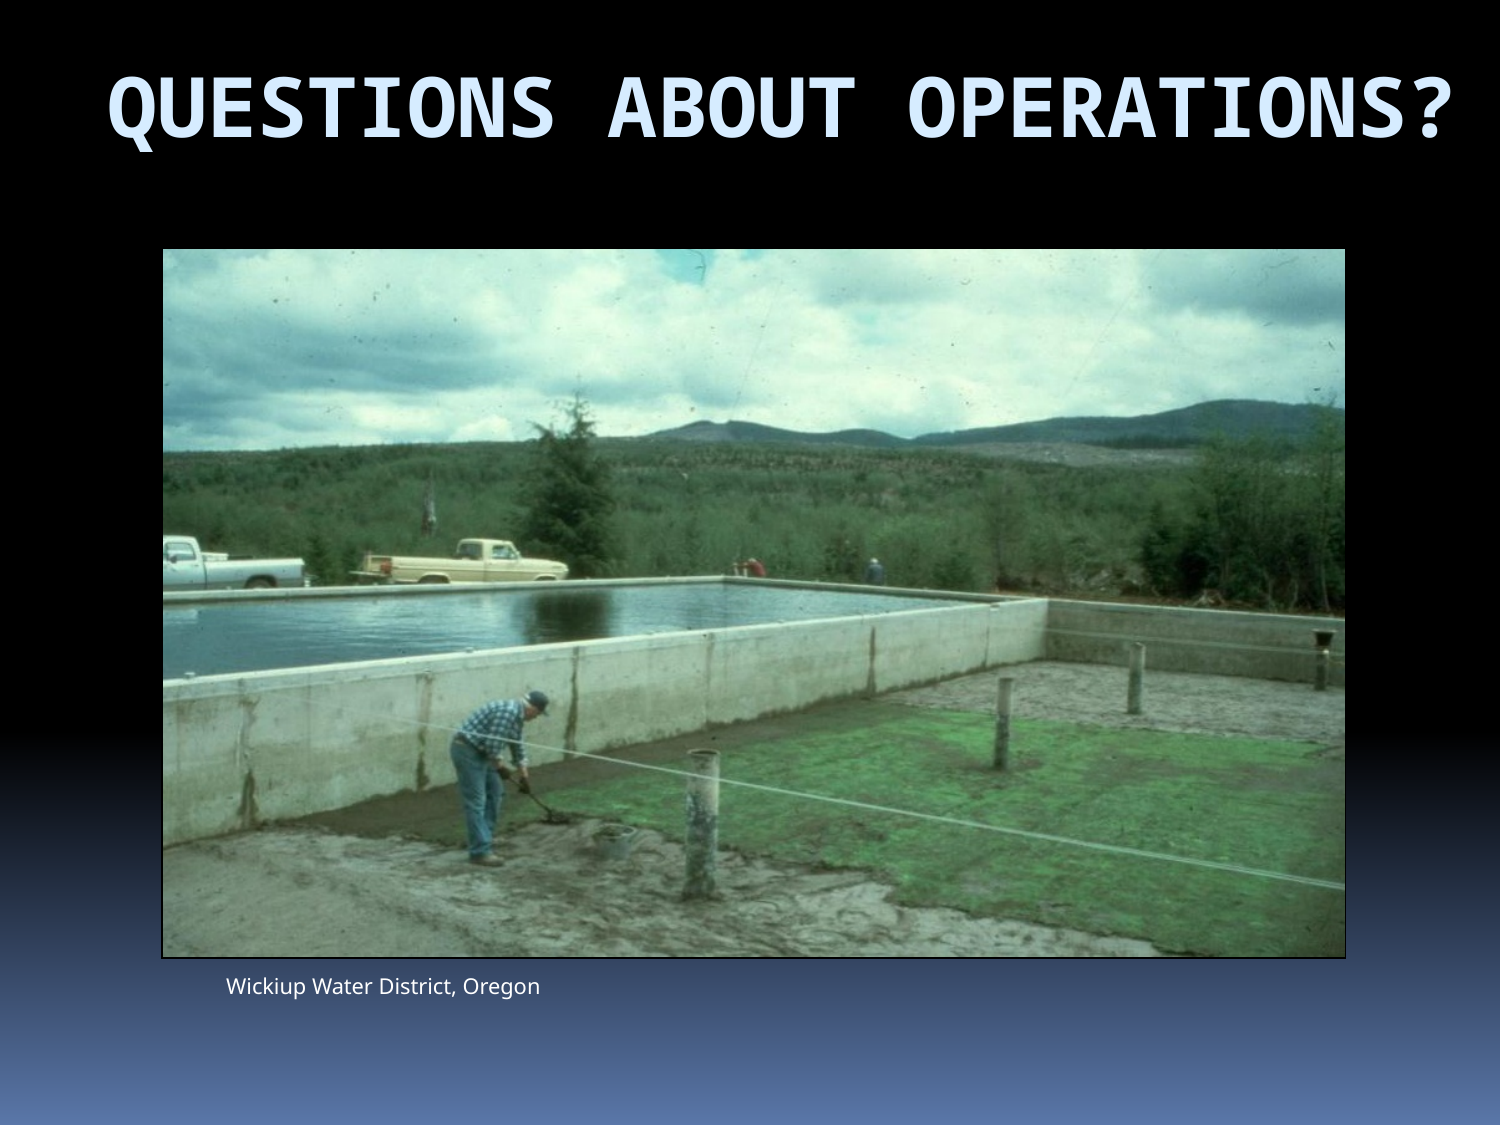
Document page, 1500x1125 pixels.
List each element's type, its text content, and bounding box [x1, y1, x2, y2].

text_box Questions about operations? [92, 46, 1500, 162]
text_box Wickiup Water District, Oregon [168, 965, 600, 1007]
picture [162, 248, 1346, 958]
